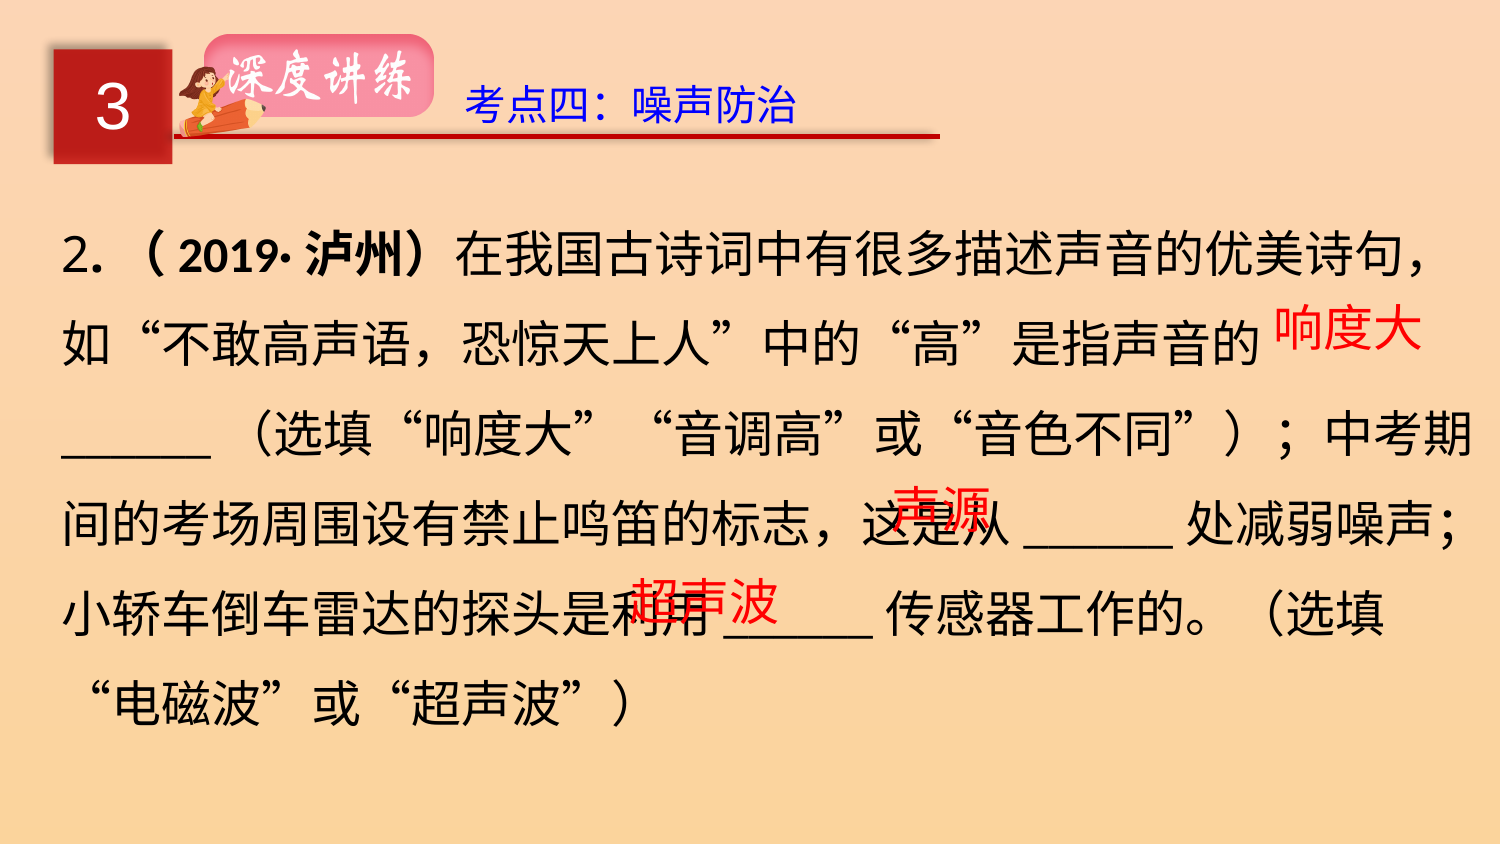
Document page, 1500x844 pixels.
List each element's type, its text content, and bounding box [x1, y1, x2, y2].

text_box 超声波 [622, 562, 788, 638]
text_box 3 [46, 56, 180, 151]
text_box 响度大 [1265, 289, 1431, 365]
text_box 考点四：噪声防治 [450, 71, 872, 135]
text_box [53, 151, 173, 165]
text_box [53, 49, 173, 56]
picture [179, 33, 434, 137]
text_box 声源 [883, 471, 999, 547]
text_box 2.（2019·泸州）在我国古诗词中有很多描述声音的优美诗句，如“不敢高声语，恐惊天上人”中的“高”是指声音的______（选填“响度大”“音调高”或“音色不同”）；中考期间的考场周围设有禁止鸣笛的标志，这是从______处减弱噪声；小轿车倒车雷达的探头是利用______传感器工作的。（选填“电磁波”或“超声波”） [46, 185, 1489, 741]
